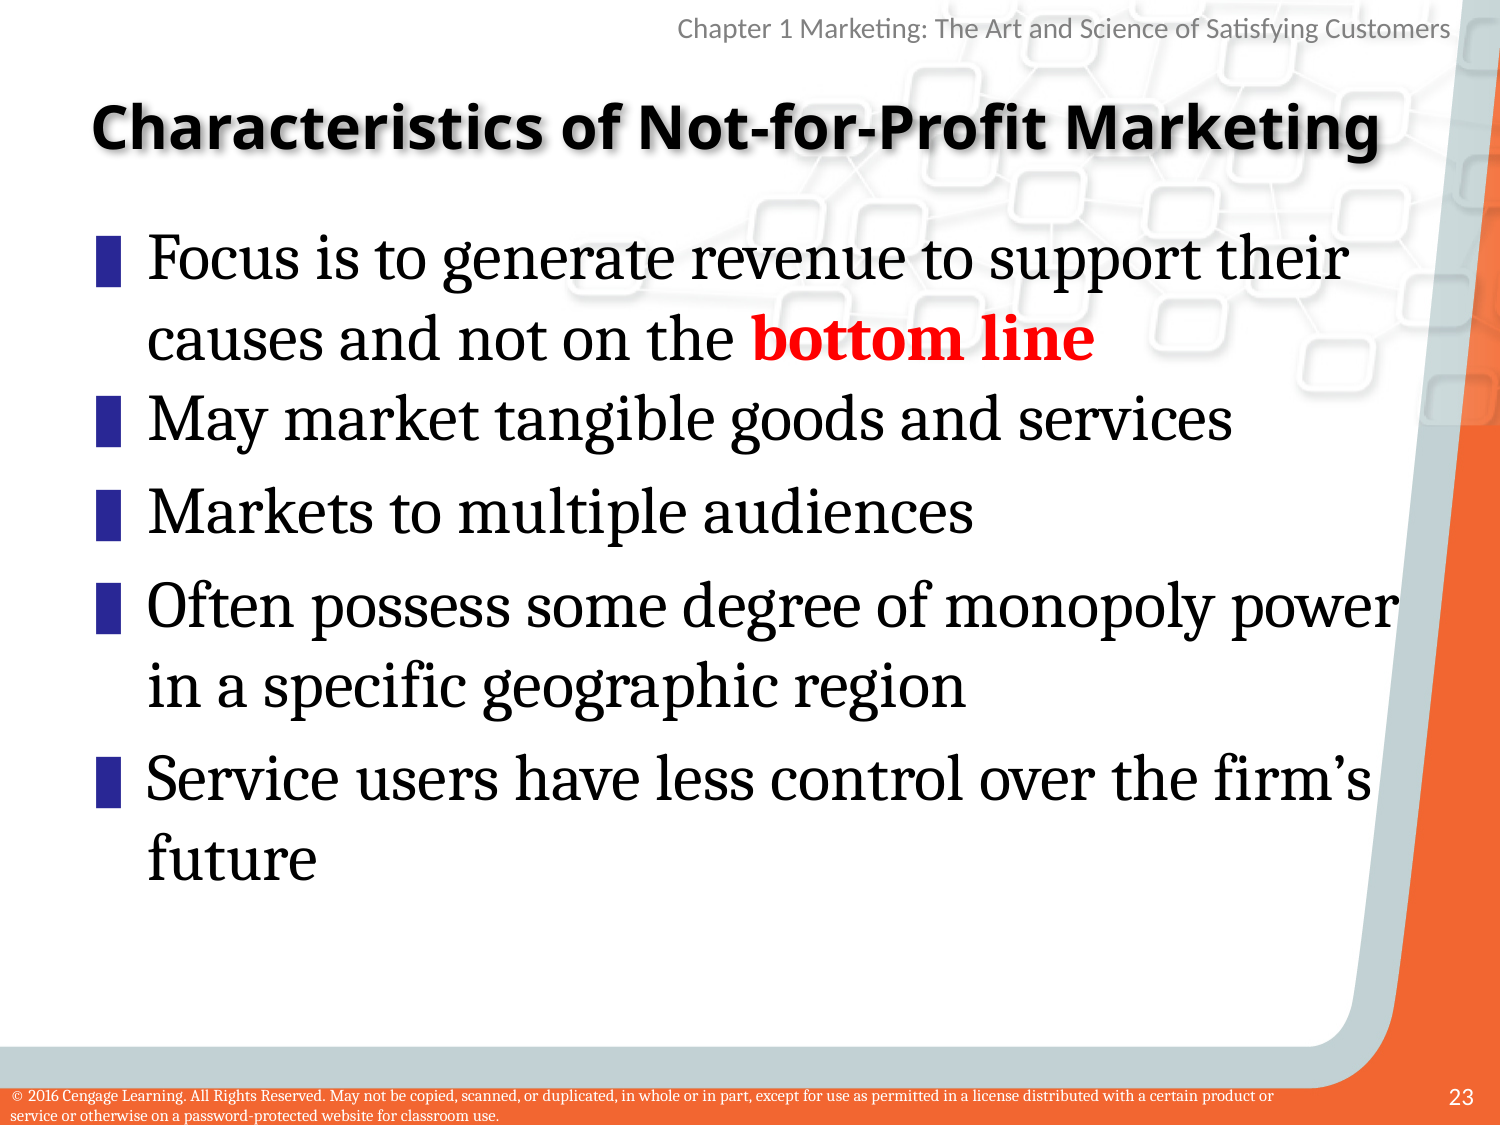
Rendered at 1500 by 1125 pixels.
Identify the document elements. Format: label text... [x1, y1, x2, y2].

title Characteristics of Not-for-Profit Marketing [75, 45, 1425, 205]
picture [0, 0, 1500, 1125]
list Focus is to generate revenue to support their causes and not on the bottom line May market tangible goods and services Markets to multiple audiences Often possess some degree of monopoly power in a specific geographic region Service users have less control over the firm’s future [75, 205, 1425, 980]
slide_number 23 [1139, 1065, 1490, 1125]
